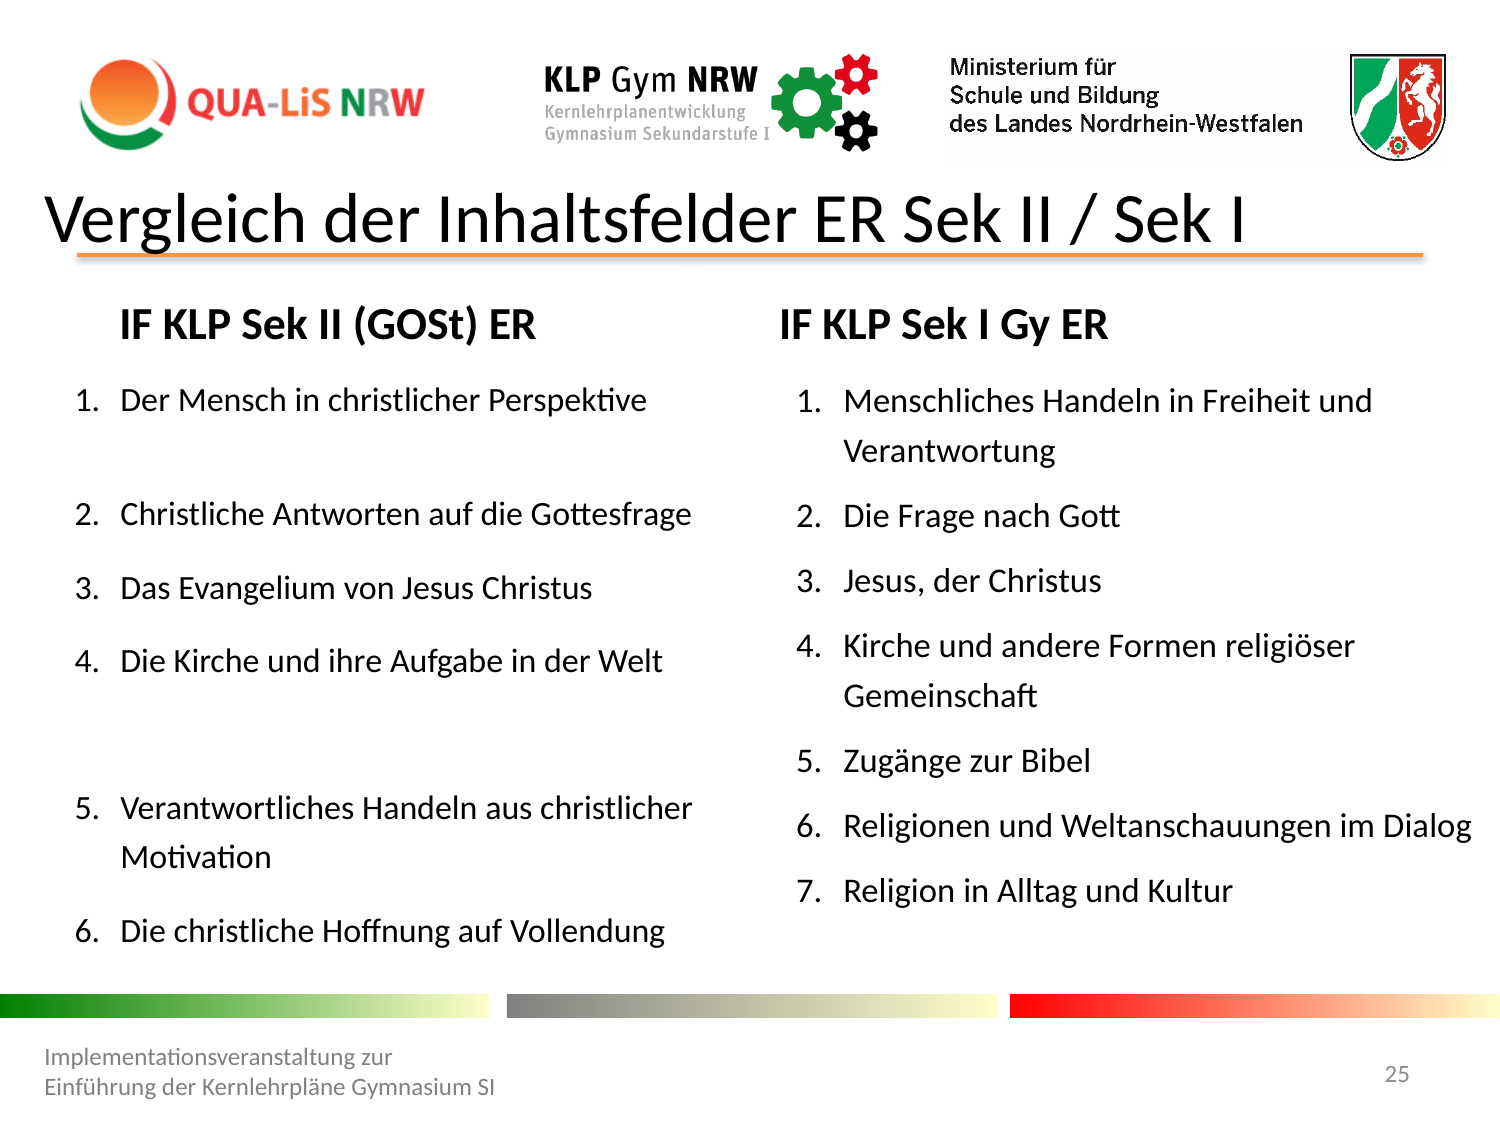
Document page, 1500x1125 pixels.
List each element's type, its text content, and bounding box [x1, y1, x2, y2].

picture [501, 28, 908, 183]
list Der Mensch in christlicher Perspektive Christliche Antworten auf die Gottesfrage Das Evangelium von Jesus Christus Die Kirche und ihre Aufgabe in der Welt Verantwortliches Handeln aus christlicher Motivation Die christliche Hoffnung auf Vollendung [29, 361, 750, 969]
title Vergleich der Inhaltsfelder ER Sek II / Sek I [29, 184, 1474, 244]
picture [77, 52, 431, 154]
list Menschliches Handeln in Freiheit und Verantwortung Die Frage nach Gott Jesus, der Christus Kirche und andere Formen religiöser Gemeinschaft Zugänge zur Bibel Religionen und Weltanschauungen im Dialog Religion in Alltag und Kultur [750, 361, 1495, 976]
slide_number Implementationsveranstaltung zur Einführung der Kernlehrpläne Gymnasium SI [29, 1035, 516, 1106]
slide_number 25 [1328, 1042, 1425, 1103]
picture [950, 54, 1446, 161]
list IF KLP Sek II (GOSt) ER [53, 267, 680, 357]
list IF KLP Sek I Gy ER [702, 267, 1425, 357]
